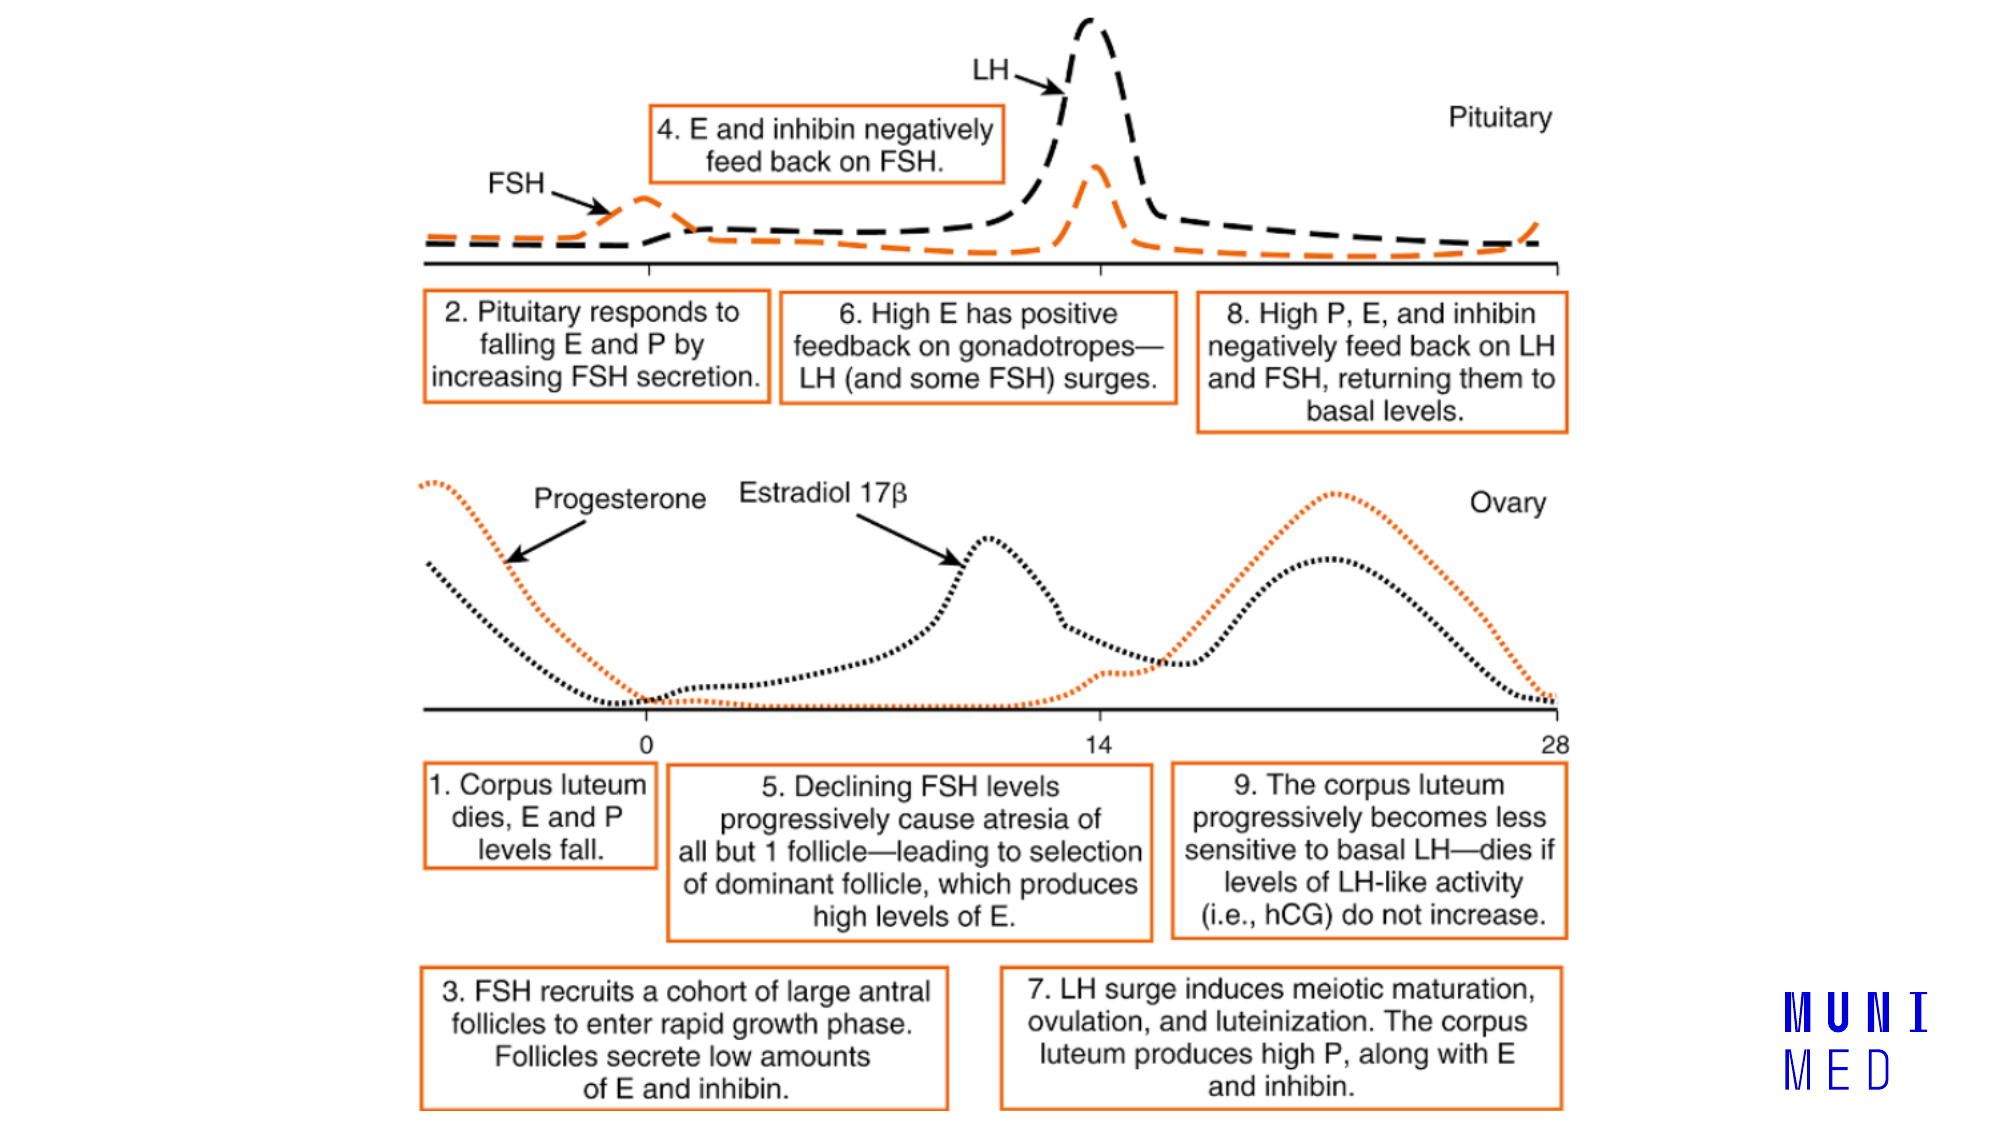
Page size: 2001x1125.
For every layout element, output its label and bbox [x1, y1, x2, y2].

picture [415, 14, 1585, 1111]
